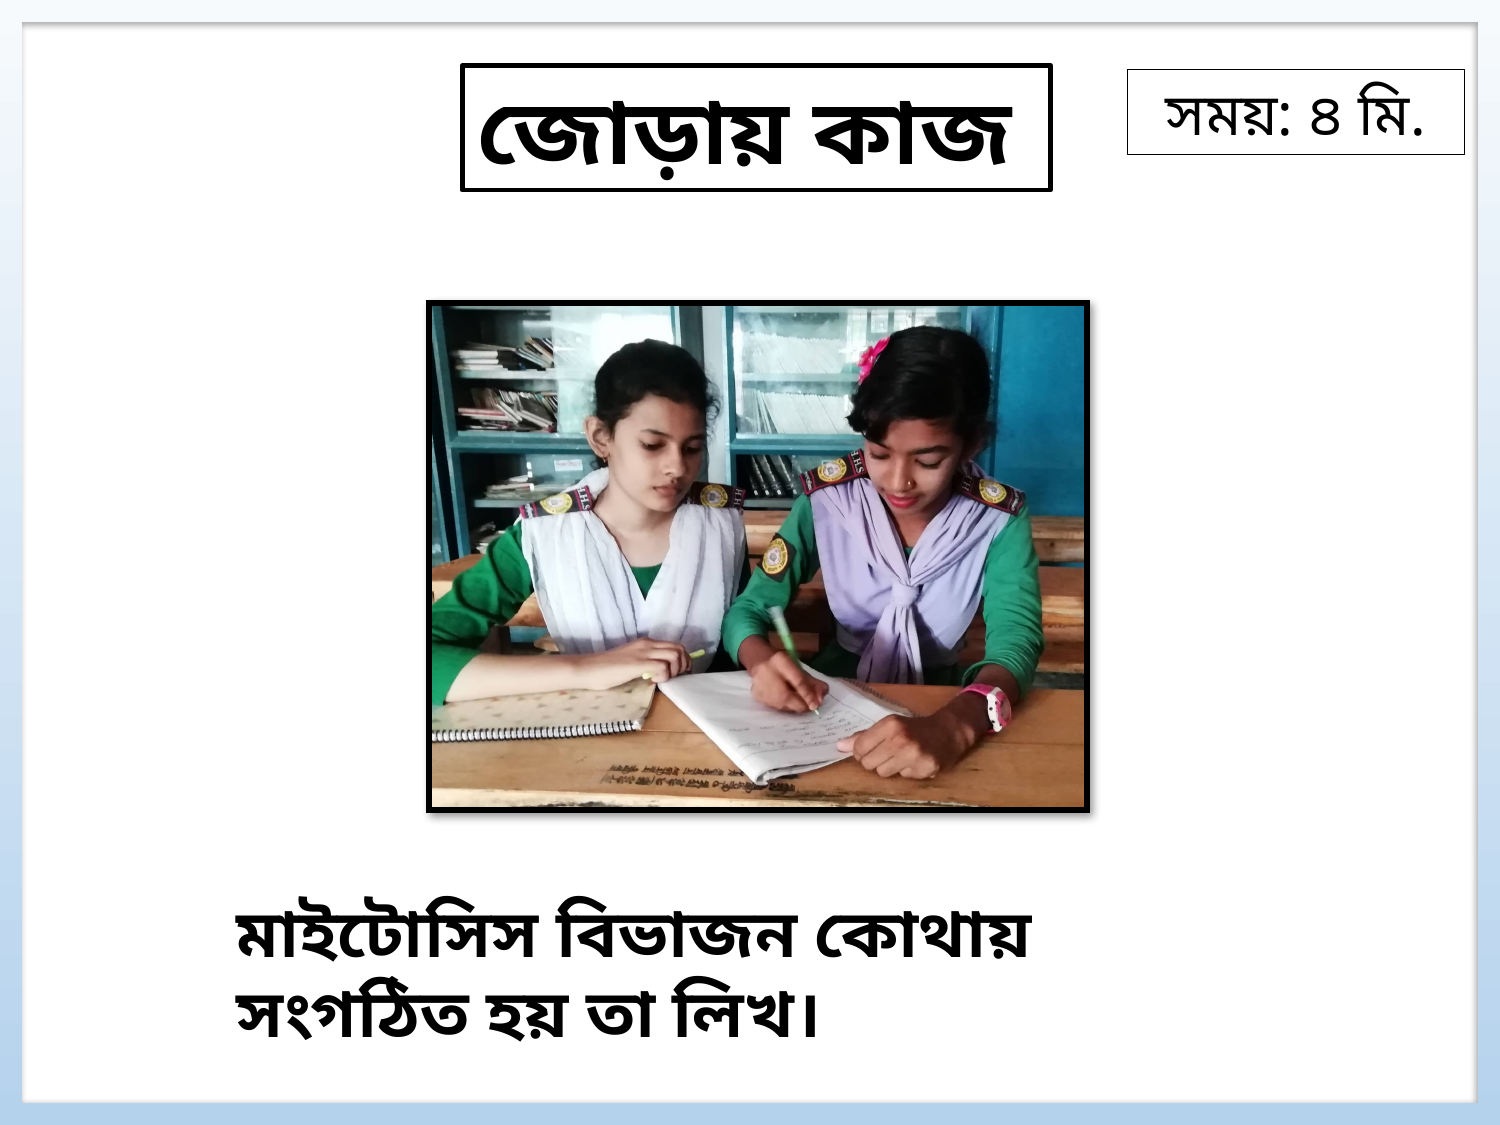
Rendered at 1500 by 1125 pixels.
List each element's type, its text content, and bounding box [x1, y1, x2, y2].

text_box জোড়ায় কাজ [462, 65, 1051, 191]
picture [432, 305, 1084, 807]
text_box মাইটোসিস বিভাজন কোথায় সংগঠিত হয় তা লিখ। [221, 883, 1288, 1058]
text_box সময়: ৪ মি. [1126, 69, 1465, 155]
